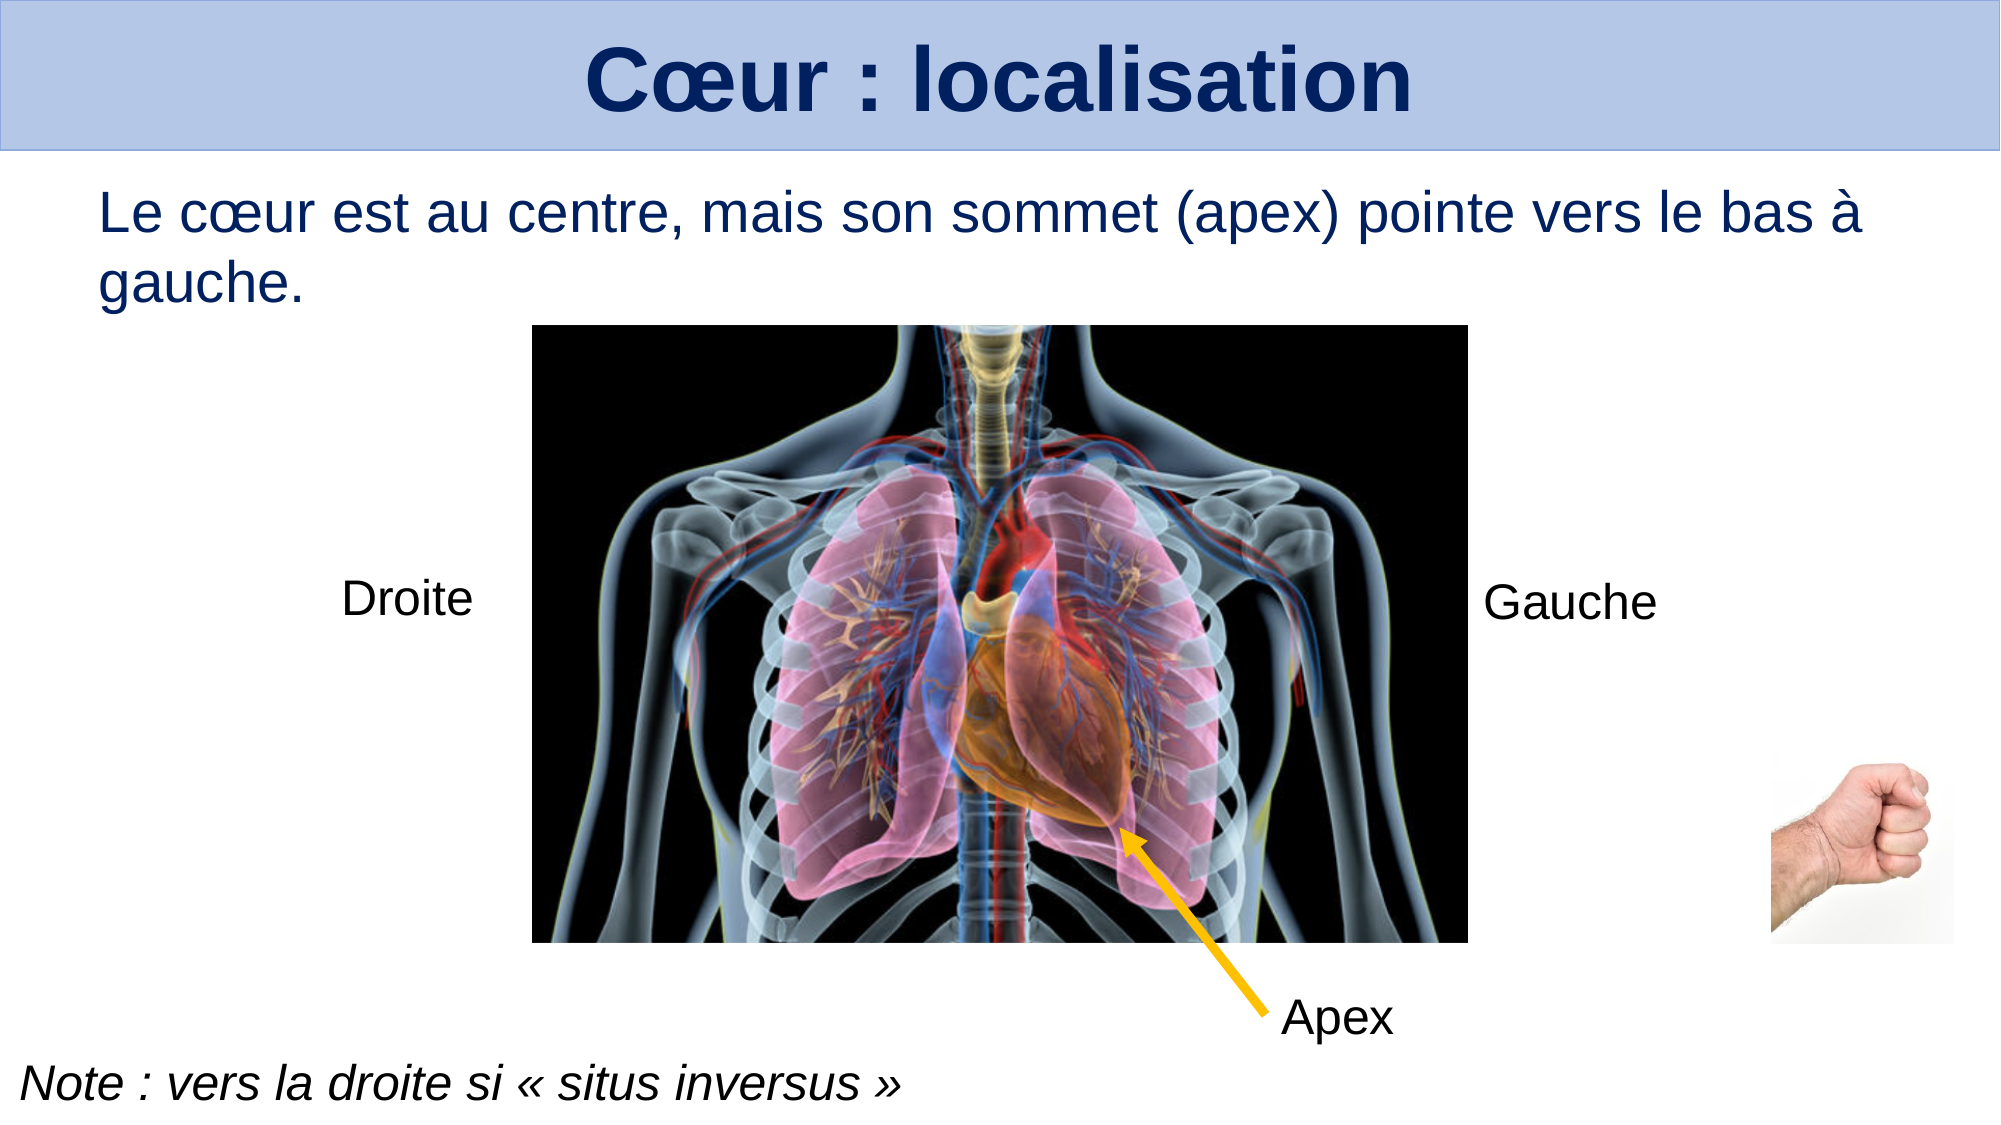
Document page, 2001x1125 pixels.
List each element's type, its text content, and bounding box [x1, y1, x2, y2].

text_box Note : vers la droite si « situs inversus » [4, 1043, 919, 1119]
text_box Gauche [1468, 562, 1674, 638]
text_box Droite [326, 558, 490, 633]
text_box Cœur : localisation [0, 0, 2000, 151]
picture [532, 324, 1468, 944]
text_box Le cœur est au centre, mais son sommet (apex) pointe vers le bas à gauche. [83, 167, 1917, 322]
picture [1771, 668, 1954, 944]
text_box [1119, 827, 1411, 1053]
